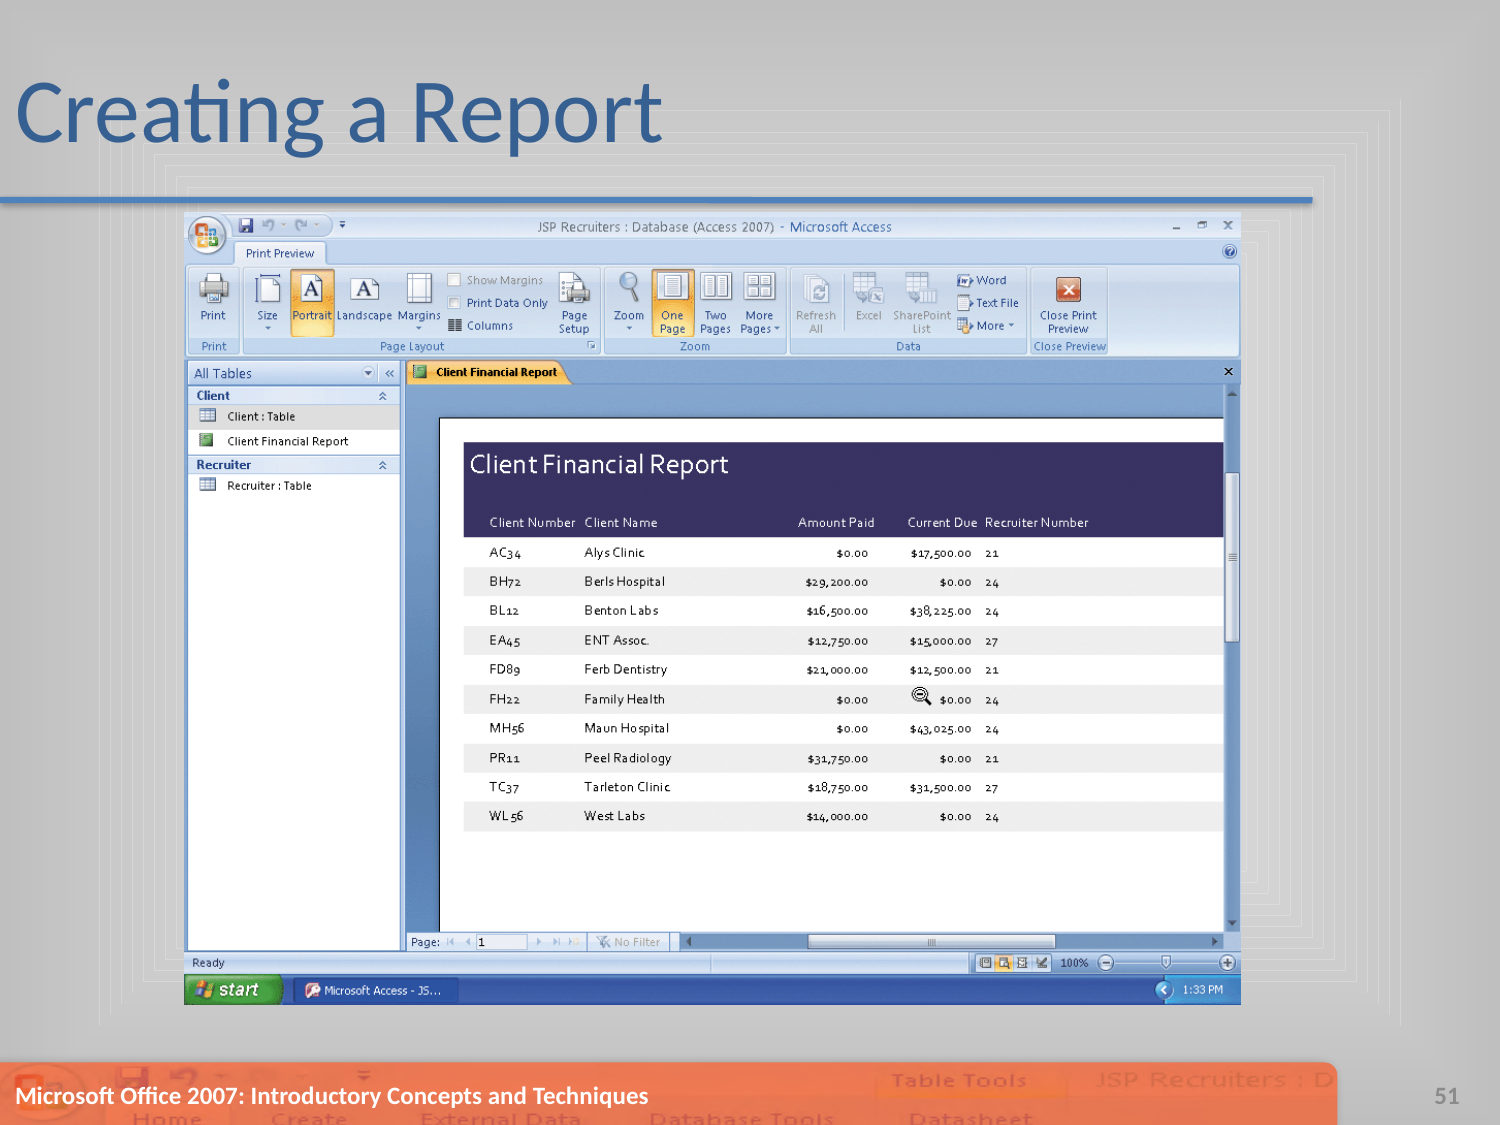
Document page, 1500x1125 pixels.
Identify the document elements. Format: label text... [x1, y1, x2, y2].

title Creating a Report [0, 12, 1425, 200]
slide_number 51 [1412, 1065, 1475, 1125]
footer Microsoft Office 2007: Introductory Concepts and Techniques [0, 1065, 1300, 1125]
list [183, 212, 1241, 1006]
picture [0, 1062, 1338, 1125]
